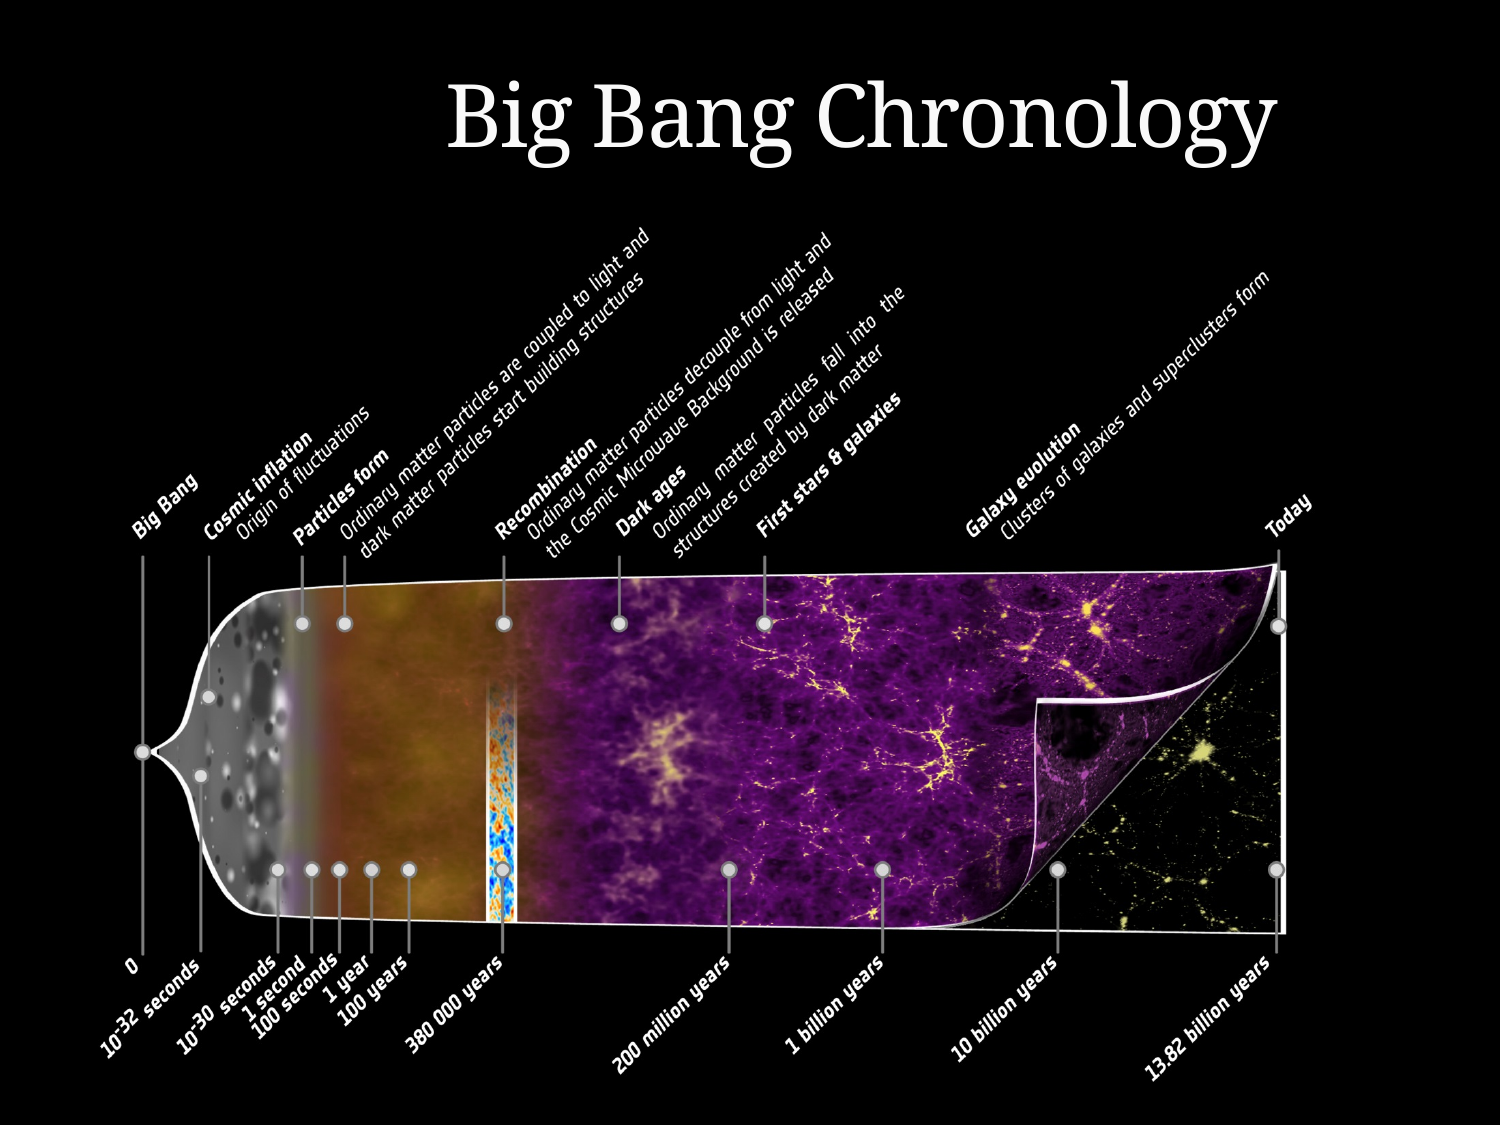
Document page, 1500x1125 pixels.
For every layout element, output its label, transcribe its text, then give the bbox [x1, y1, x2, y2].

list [0, 140, 1493, 1125]
title Big Bang Chronology [76, 0, 1427, 126]
